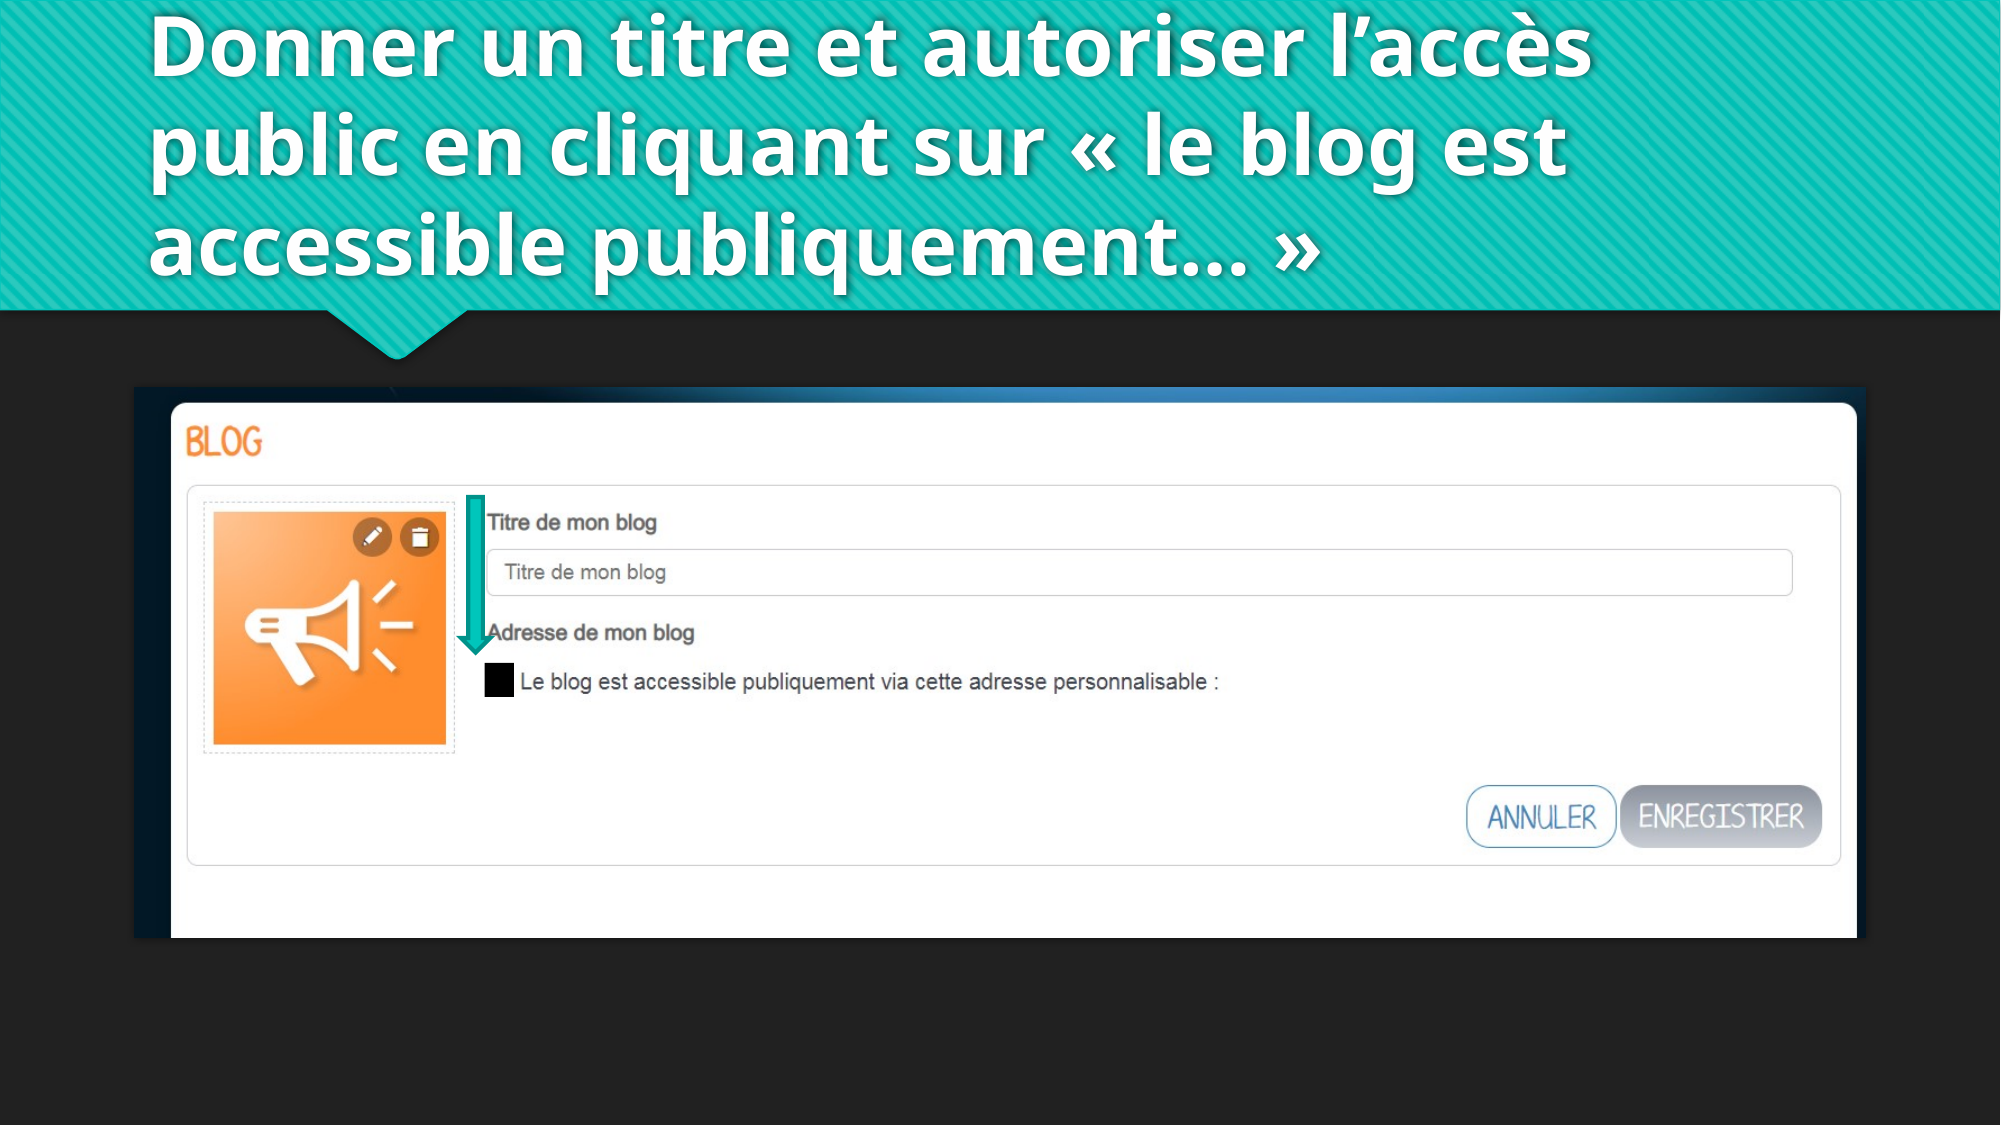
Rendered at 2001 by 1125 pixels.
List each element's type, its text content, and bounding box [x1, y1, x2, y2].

picture [1, 1, 1999, 357]
picture [134, 387, 1866, 938]
text_box Donner un titre et autoriser l’accès public en cliquant sur « le blog est accessible publiquement… » [132, 73, 1867, 300]
